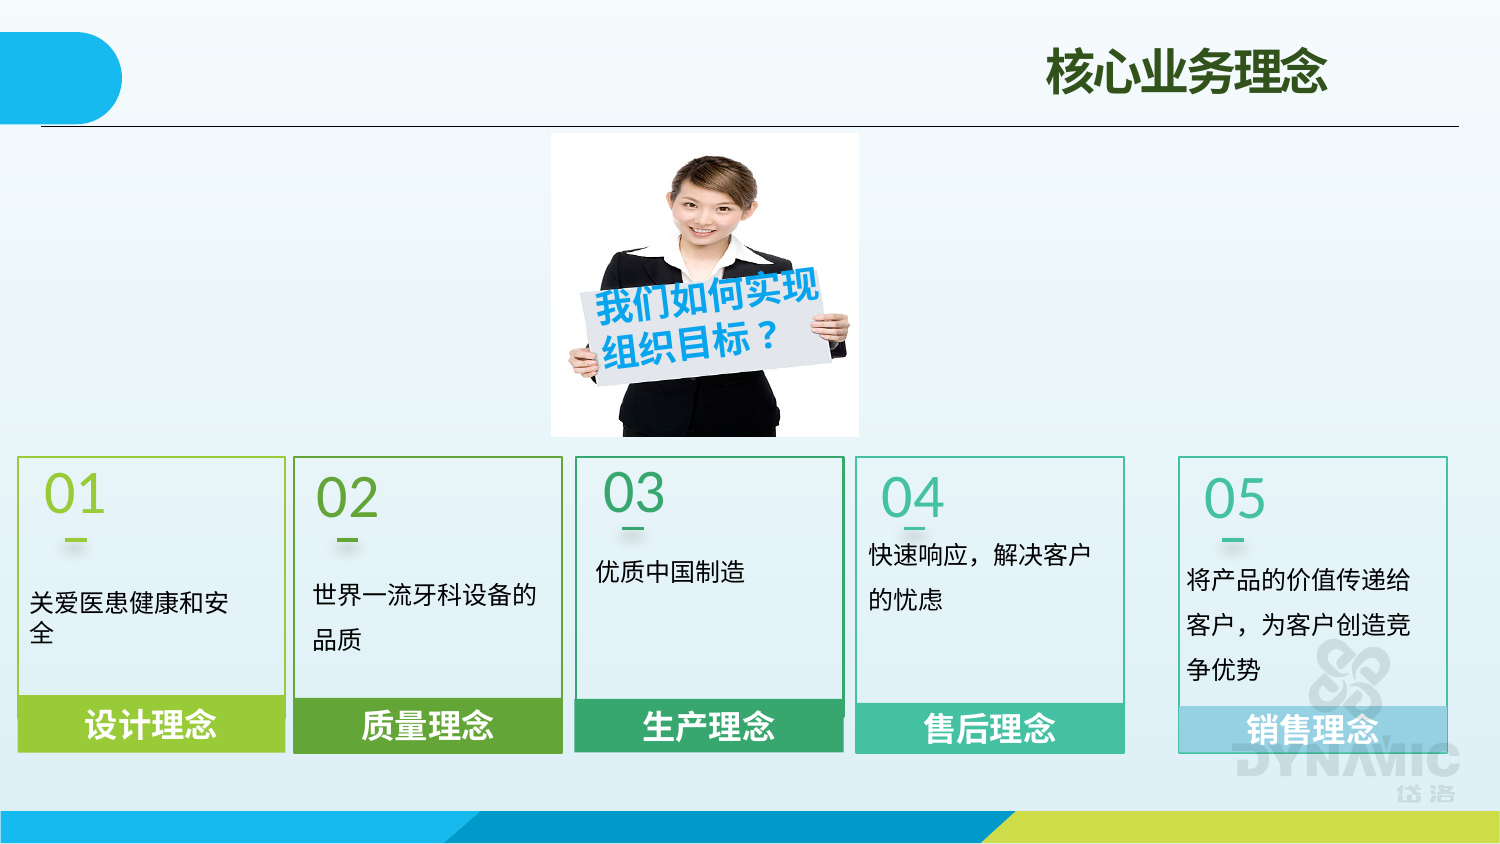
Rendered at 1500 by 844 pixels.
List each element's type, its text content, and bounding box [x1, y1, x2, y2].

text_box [17, 456, 286, 753]
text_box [293, 456, 563, 753]
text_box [1178, 456, 1448, 753]
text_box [855, 456, 1125, 753]
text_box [574, 456, 844, 753]
title 核心业务理念 [1030, 32, 1471, 149]
picture [1210, 610, 1490, 821]
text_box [550, 143, 859, 437]
